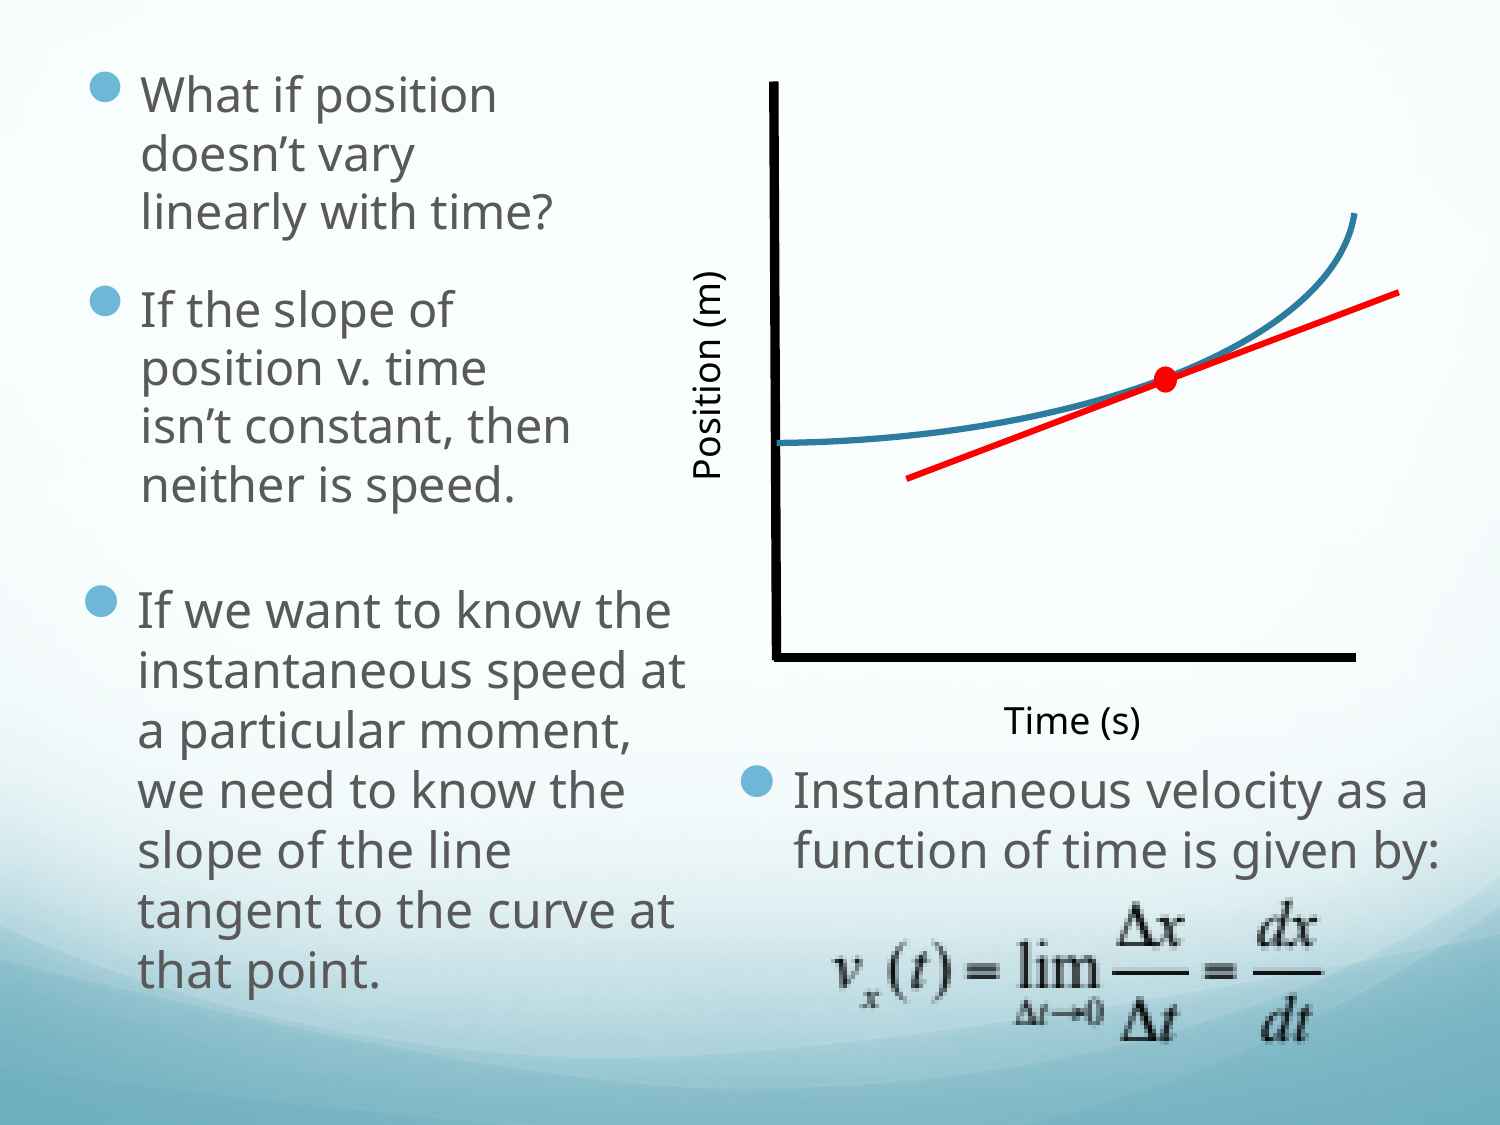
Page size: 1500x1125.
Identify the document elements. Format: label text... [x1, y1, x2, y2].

text_box If we want to know the instantaneous speed at a particular moment, we need to know the slope of the line tangent to the curve at that point. [65, 570, 712, 1085]
text_box Time (s) [989, 689, 1156, 750]
text_box Instantaneous velocity as a function of time is given by: [721, 750, 1497, 939]
list What if position doesn’t vary linearly with time? If the slope of position v. time isn’t constant, then neither is speed. [70, 56, 601, 570]
text_box Position (m) [675, 256, 735, 496]
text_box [823, 876, 1331, 1047]
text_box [773, 80, 777, 656]
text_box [905, 291, 1400, 480]
text_box [785, 198, 1357, 445]
